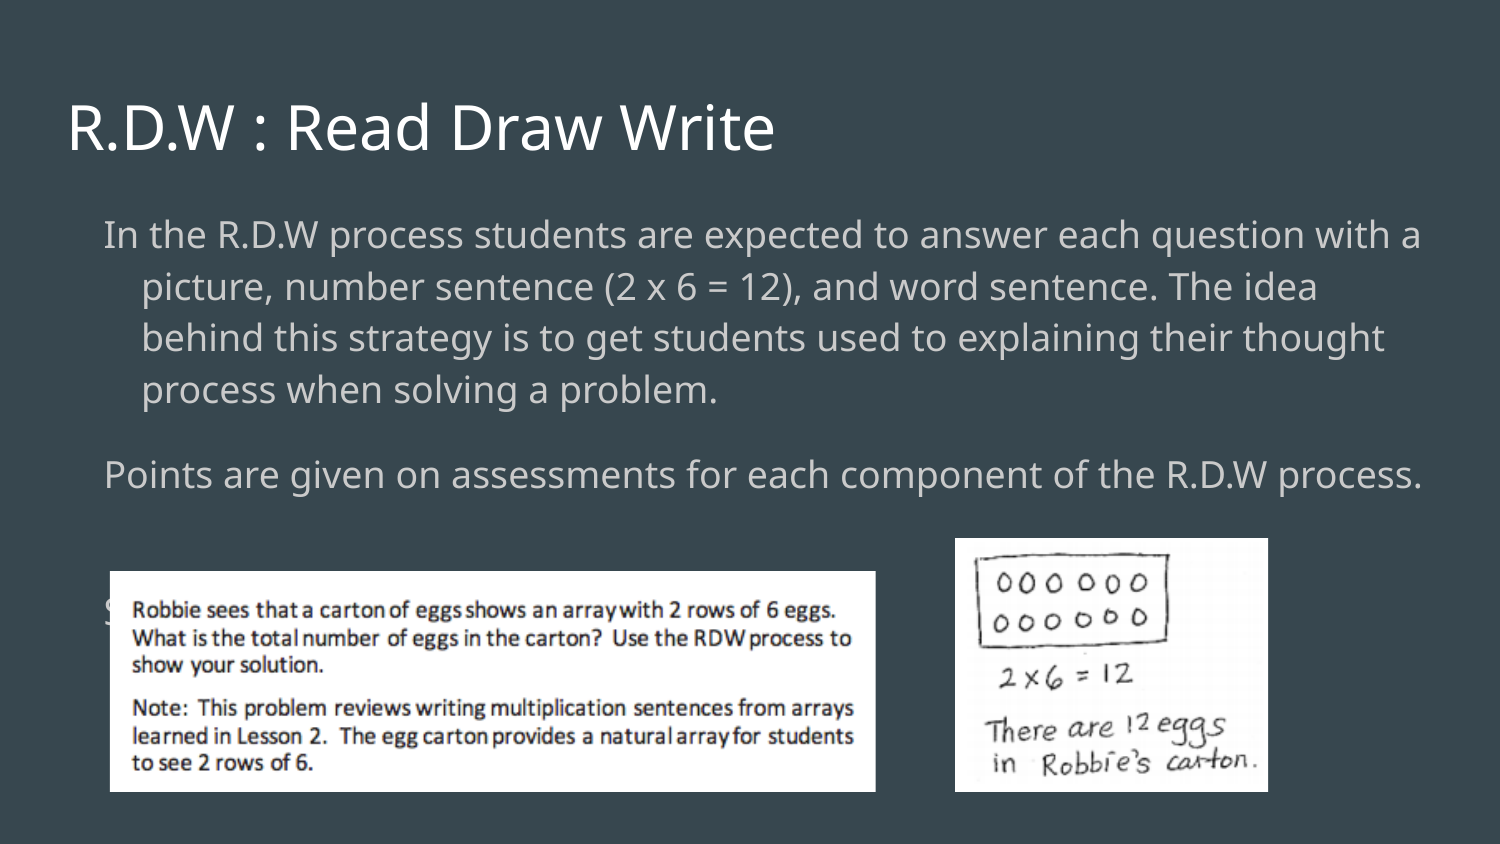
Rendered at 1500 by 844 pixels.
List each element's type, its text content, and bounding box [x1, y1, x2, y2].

title R.D.W : Read Draw Write [51, 72, 1449, 167]
picture [109, 571, 876, 792]
picture [954, 538, 1269, 792]
list In the R.D.W process students are expected to answer each question with a picture, number sentence (2 x 6 = 12), and word sentence. The idea behind this strategy is to get students used to explaining their thought process when solving a problem. Points are given on assessments for each component of the R.D.W process. See sample problem below. [51, 189, 1449, 750]
